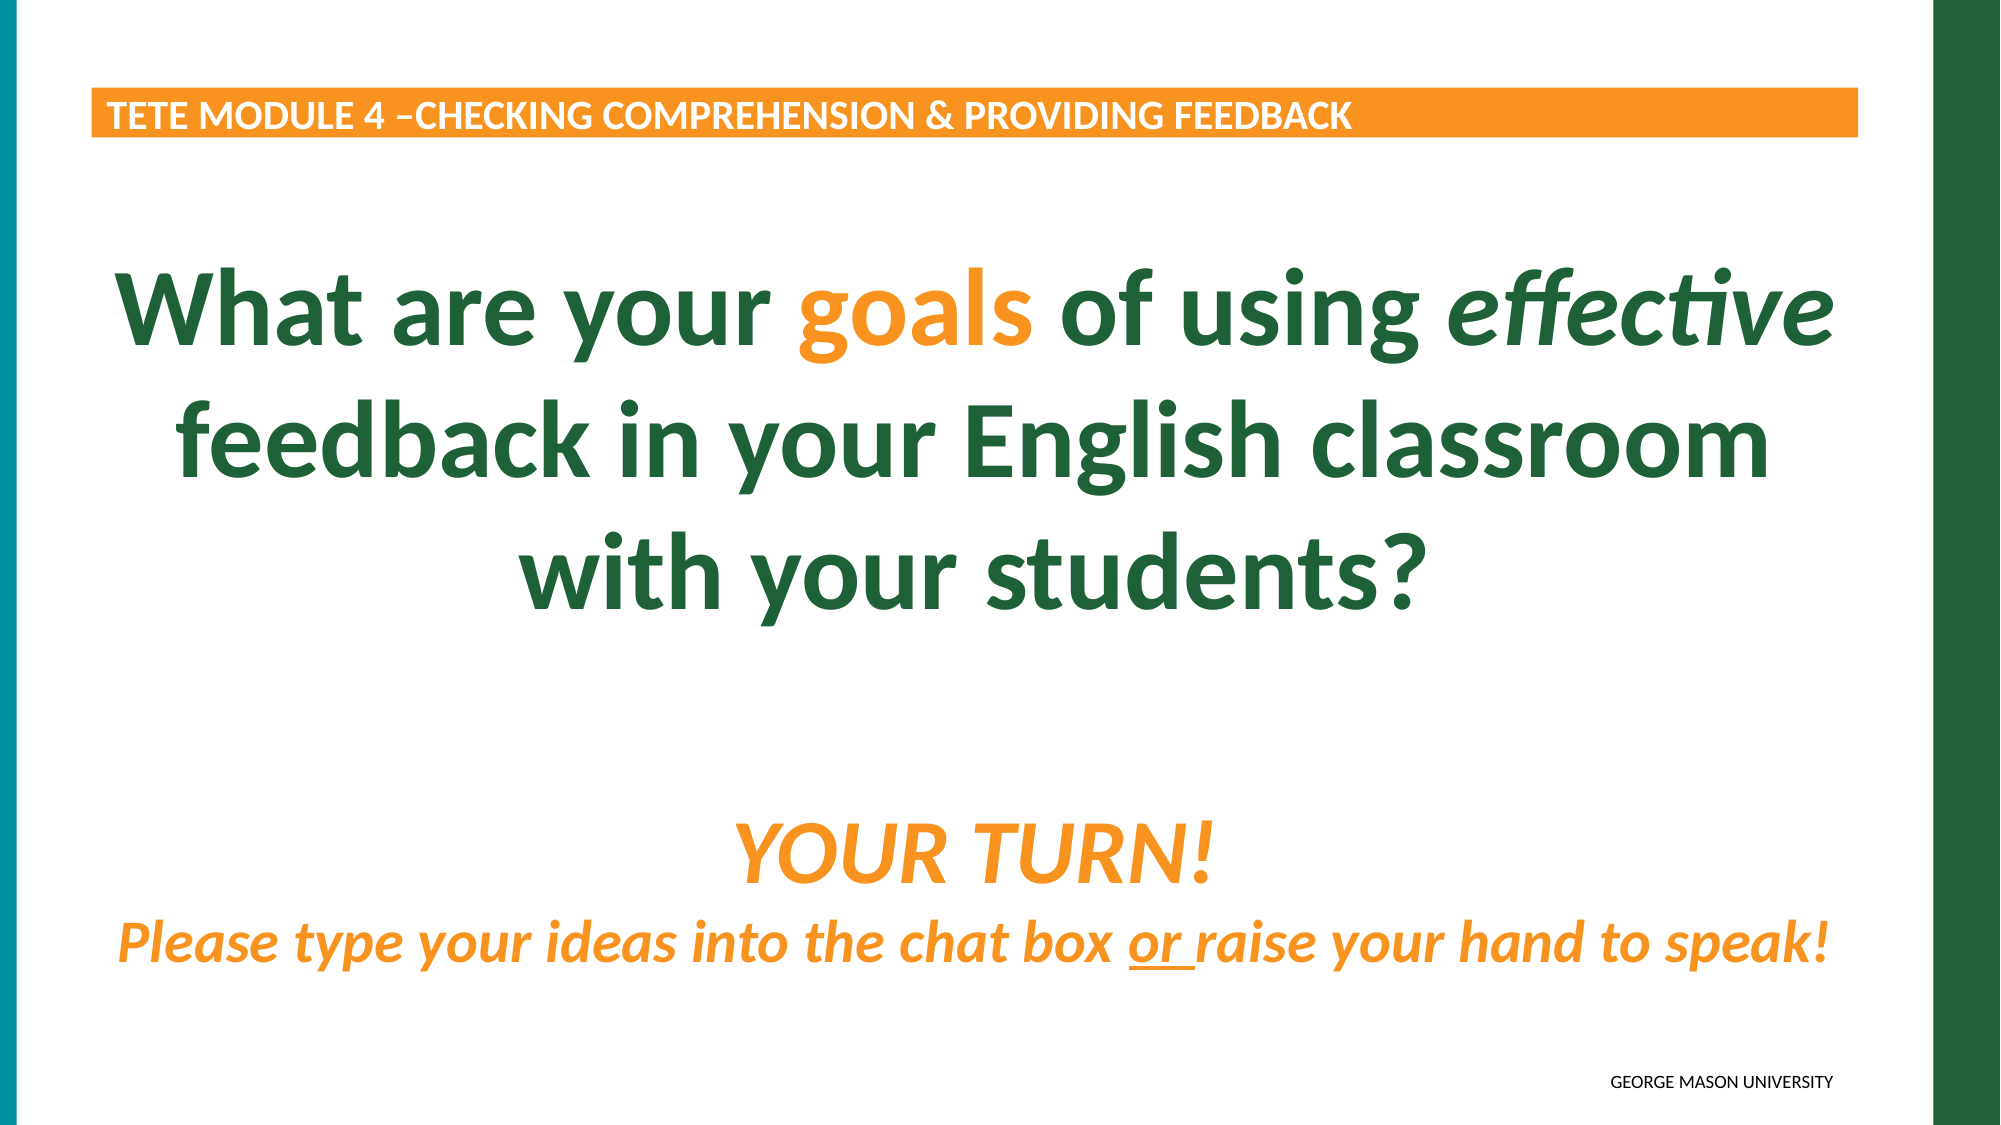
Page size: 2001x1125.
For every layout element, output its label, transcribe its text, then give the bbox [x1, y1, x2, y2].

text_box TETE MODULE 4 –CHECKING COMPREHENSION & PROVIDING FEEDBACK [91, 87, 1859, 138]
text_box What are your goals of using effective feedback in your English classroom with your students? YOUR TURN! Please type your ideas into the chat box or raise your hand to speak! [91, 226, 1859, 650]
